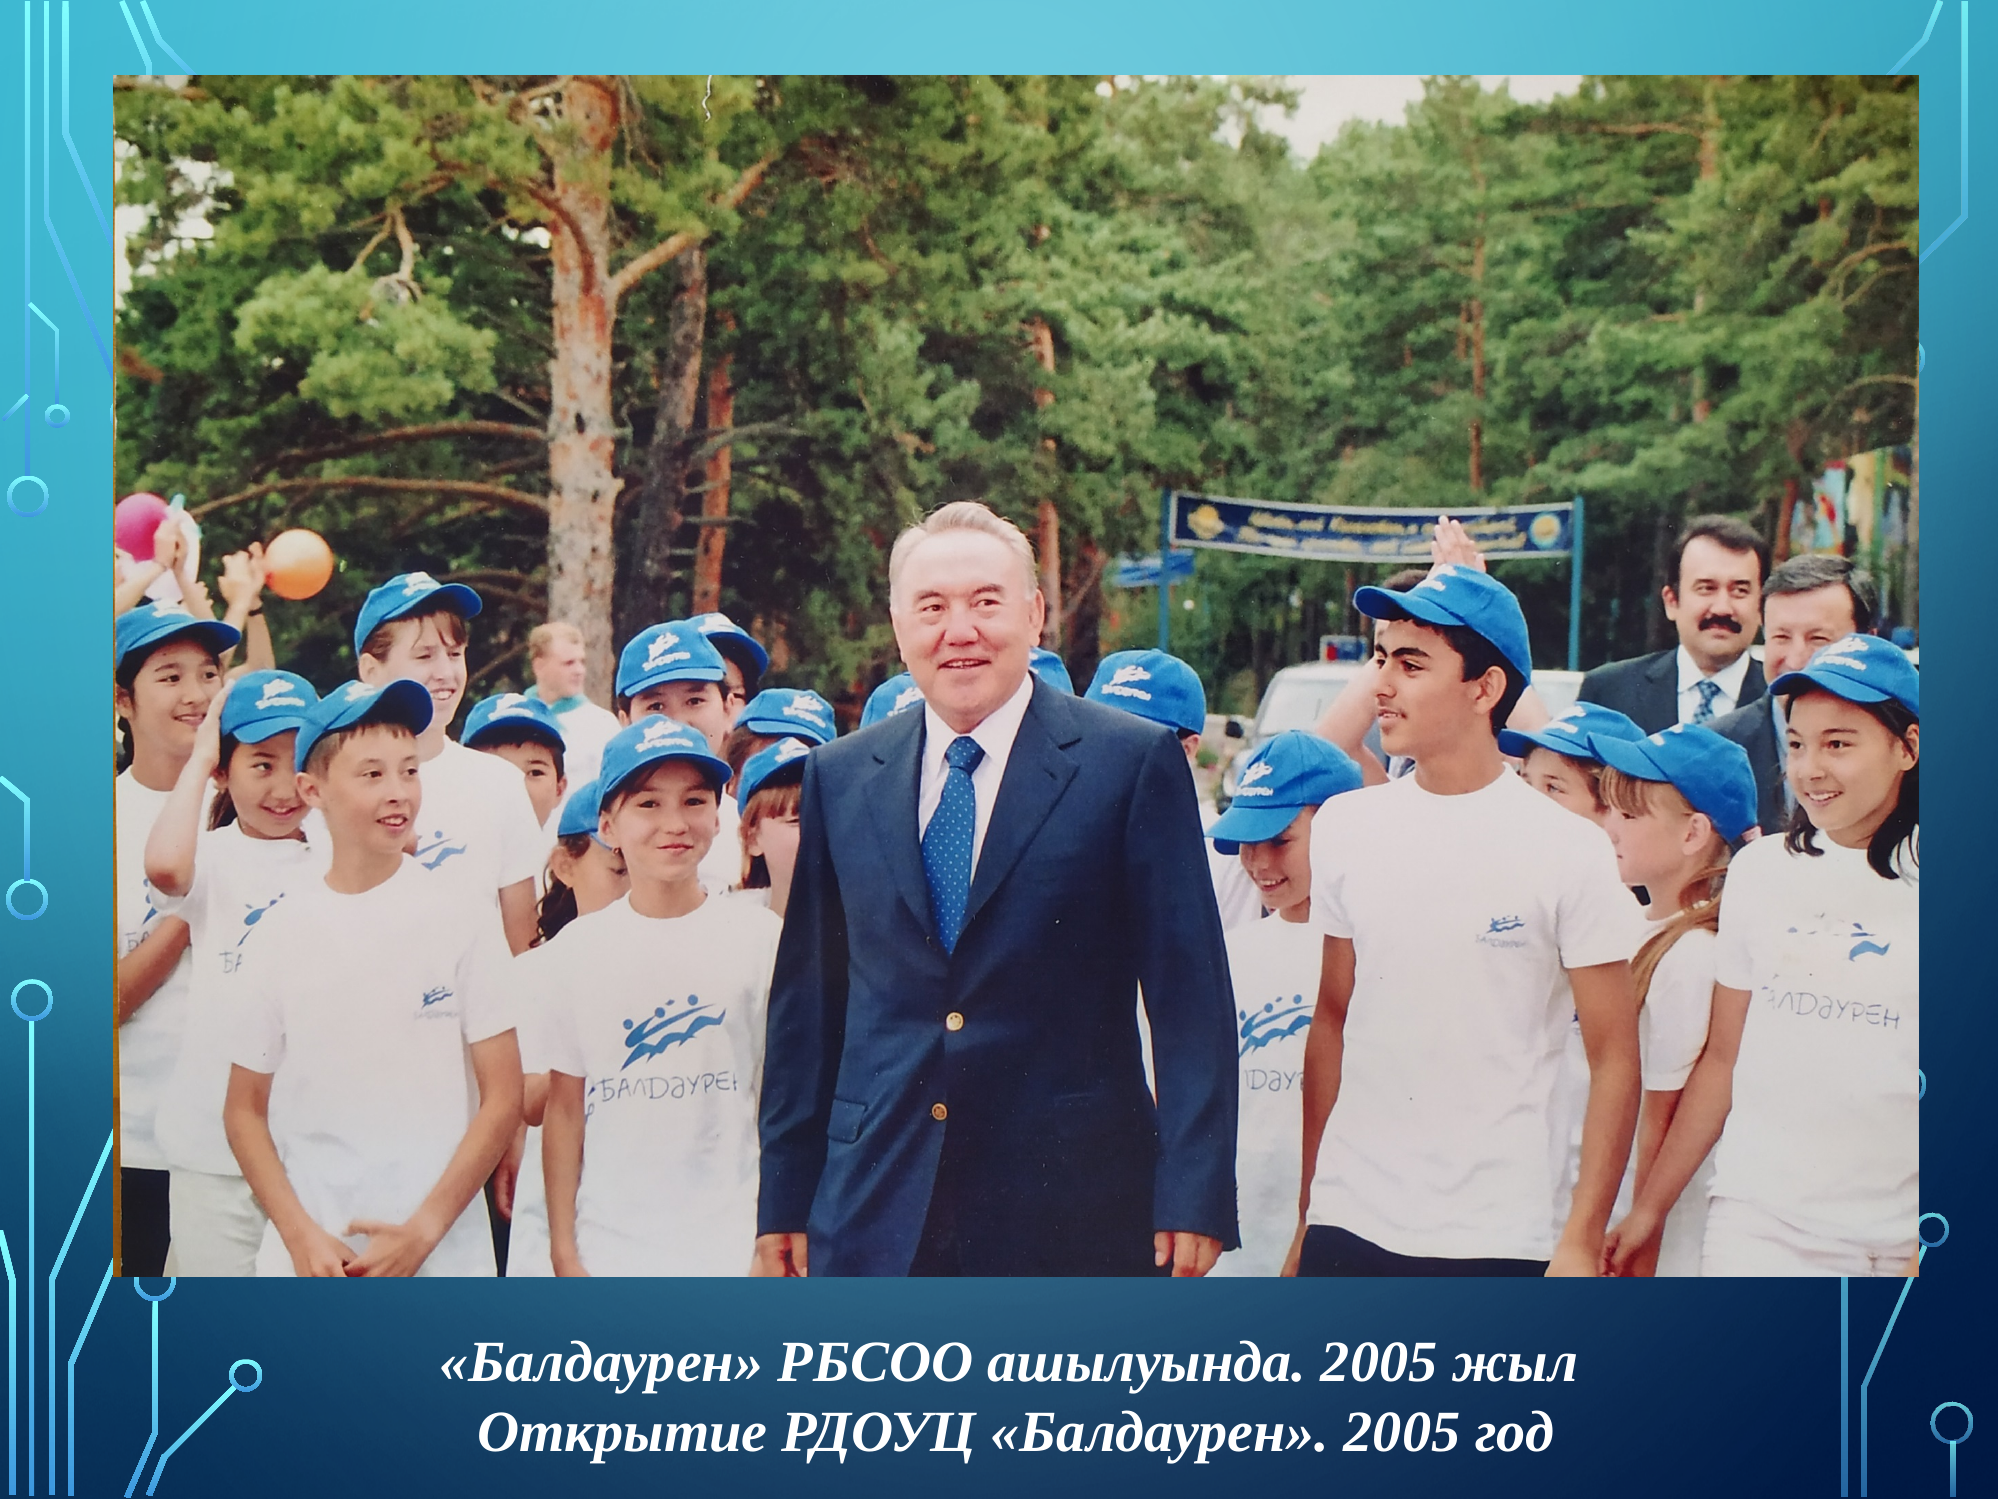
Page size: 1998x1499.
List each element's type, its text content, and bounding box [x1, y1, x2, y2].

picture [112, 75, 1920, 1277]
text_box «Балдаурен» РБСОО ашылуында. 2005 жыл Открытие РДОУЦ «Балдаурен». 2005 год [424, 1316, 1608, 1471]
